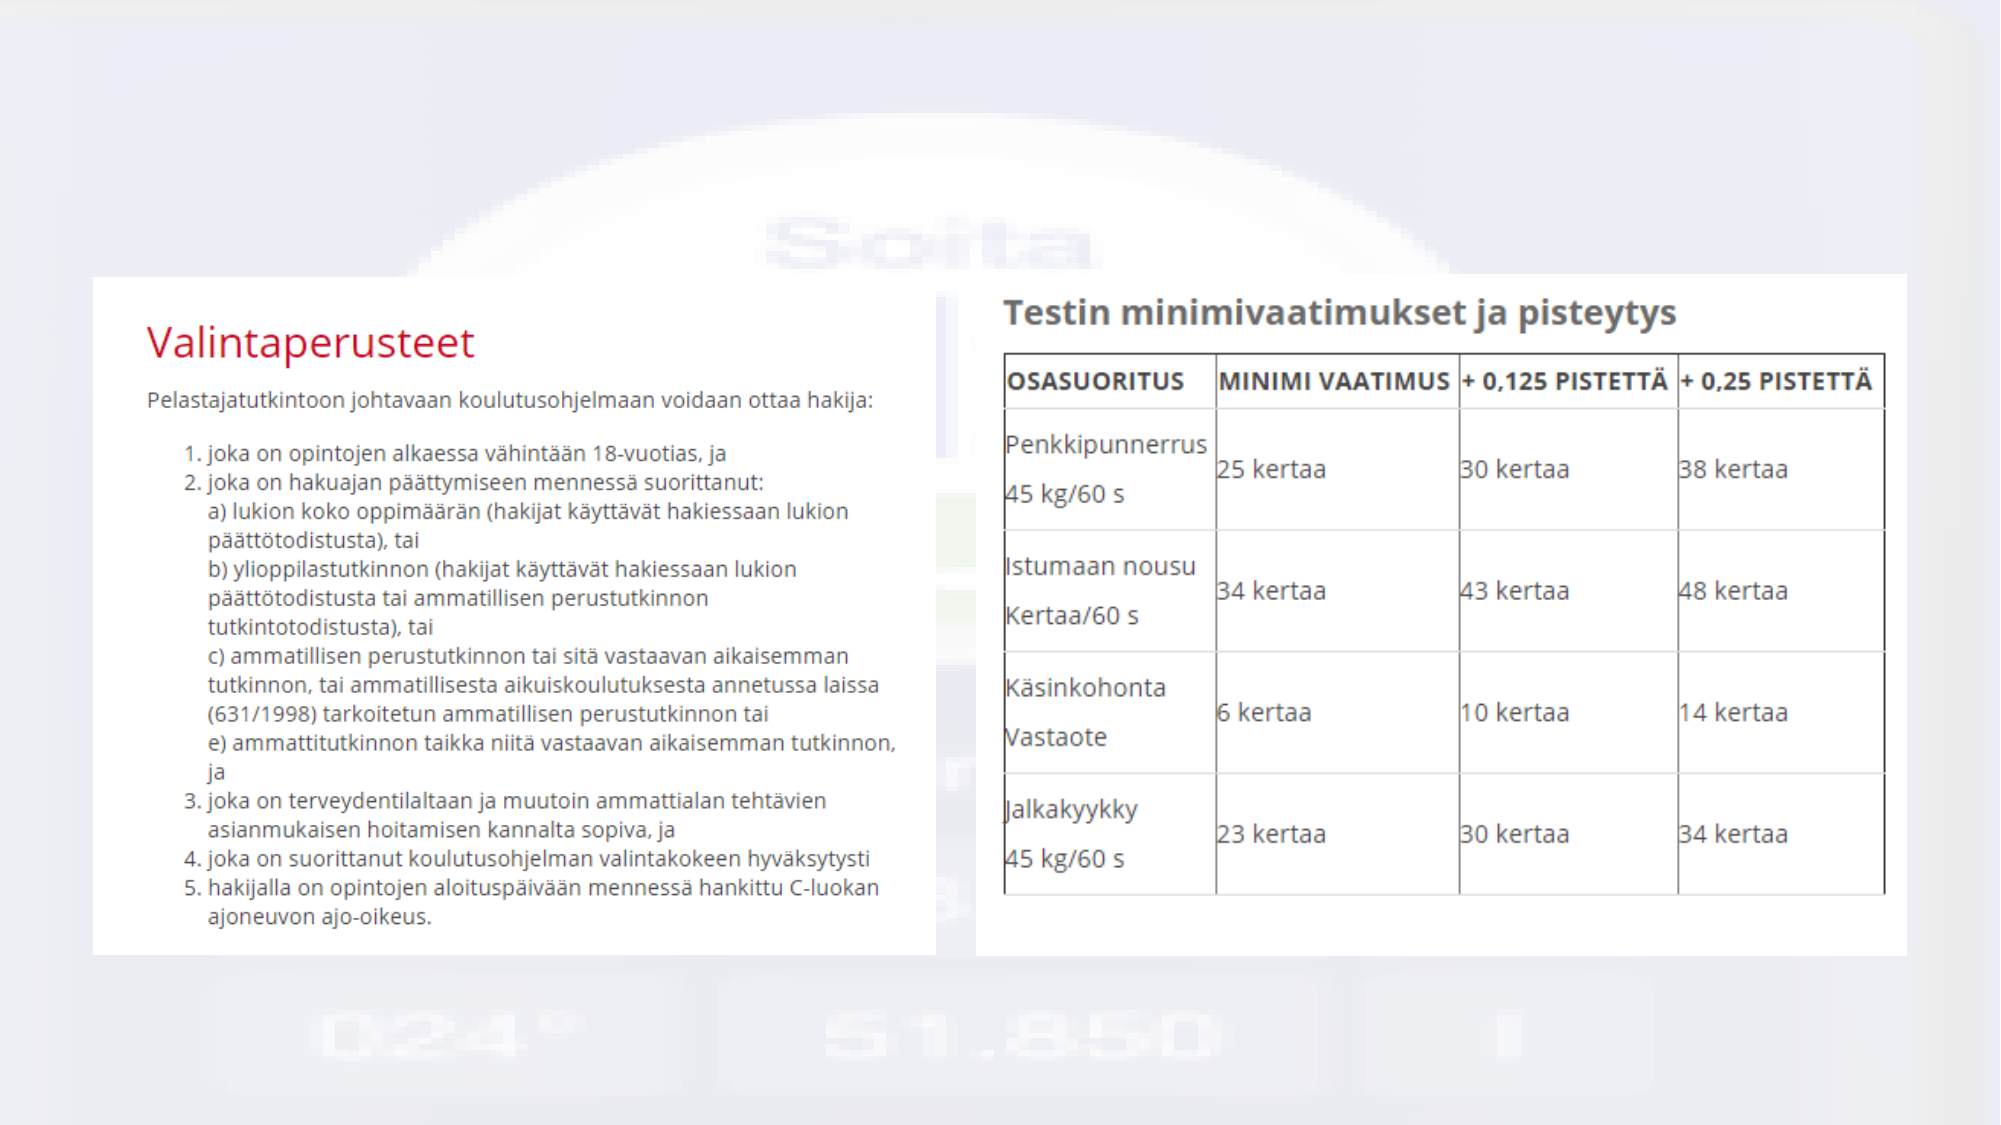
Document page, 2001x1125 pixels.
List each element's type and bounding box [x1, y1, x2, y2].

picture [976, 274, 1907, 956]
picture [93, 277, 936, 955]
